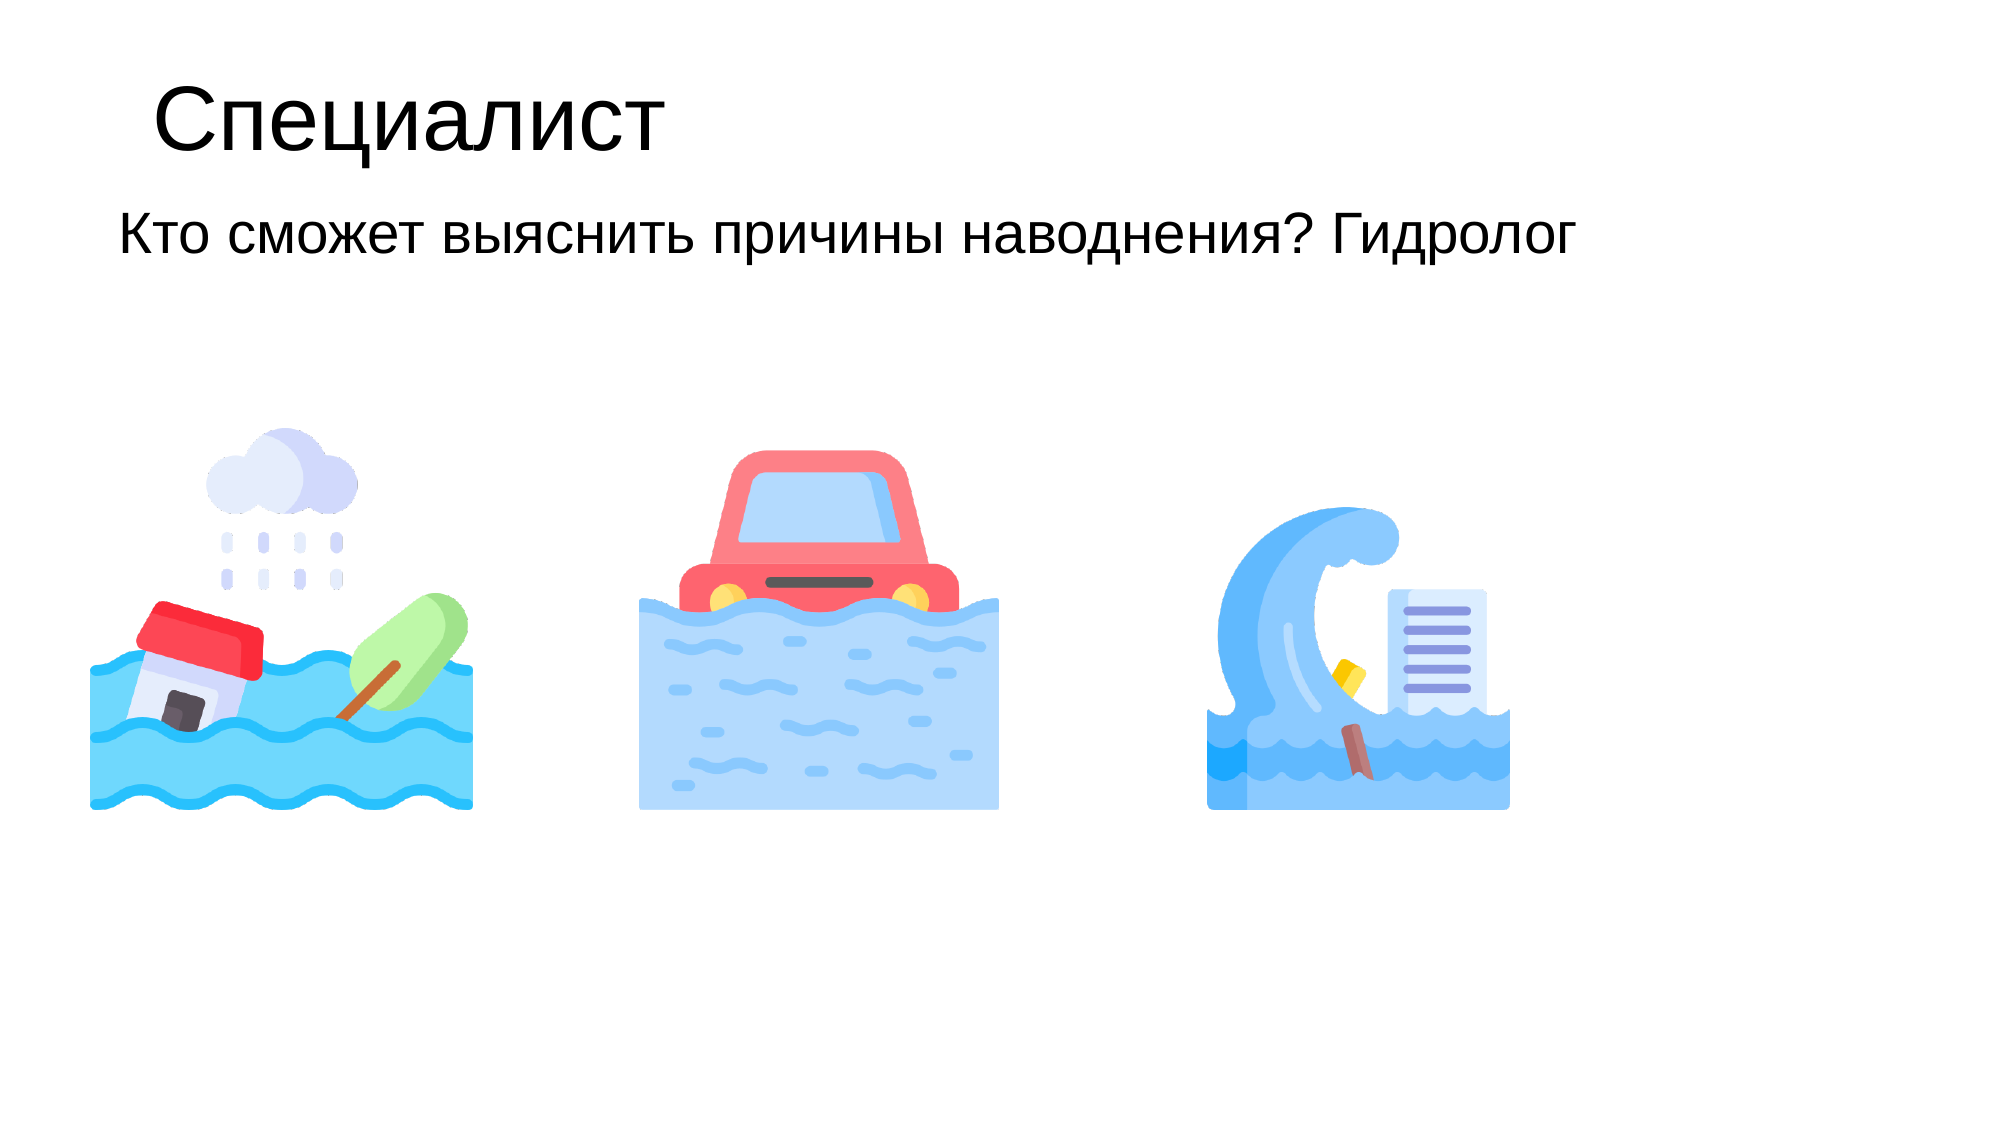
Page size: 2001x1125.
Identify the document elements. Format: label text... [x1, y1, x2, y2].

picture [1207, 507, 1511, 810]
list Кто сможет выяснить причины наводнения? Гидролог [103, 195, 1829, 288]
title Специалист [137, 59, 808, 182]
picture [639, 450, 999, 810]
picture [90, 428, 473, 810]
